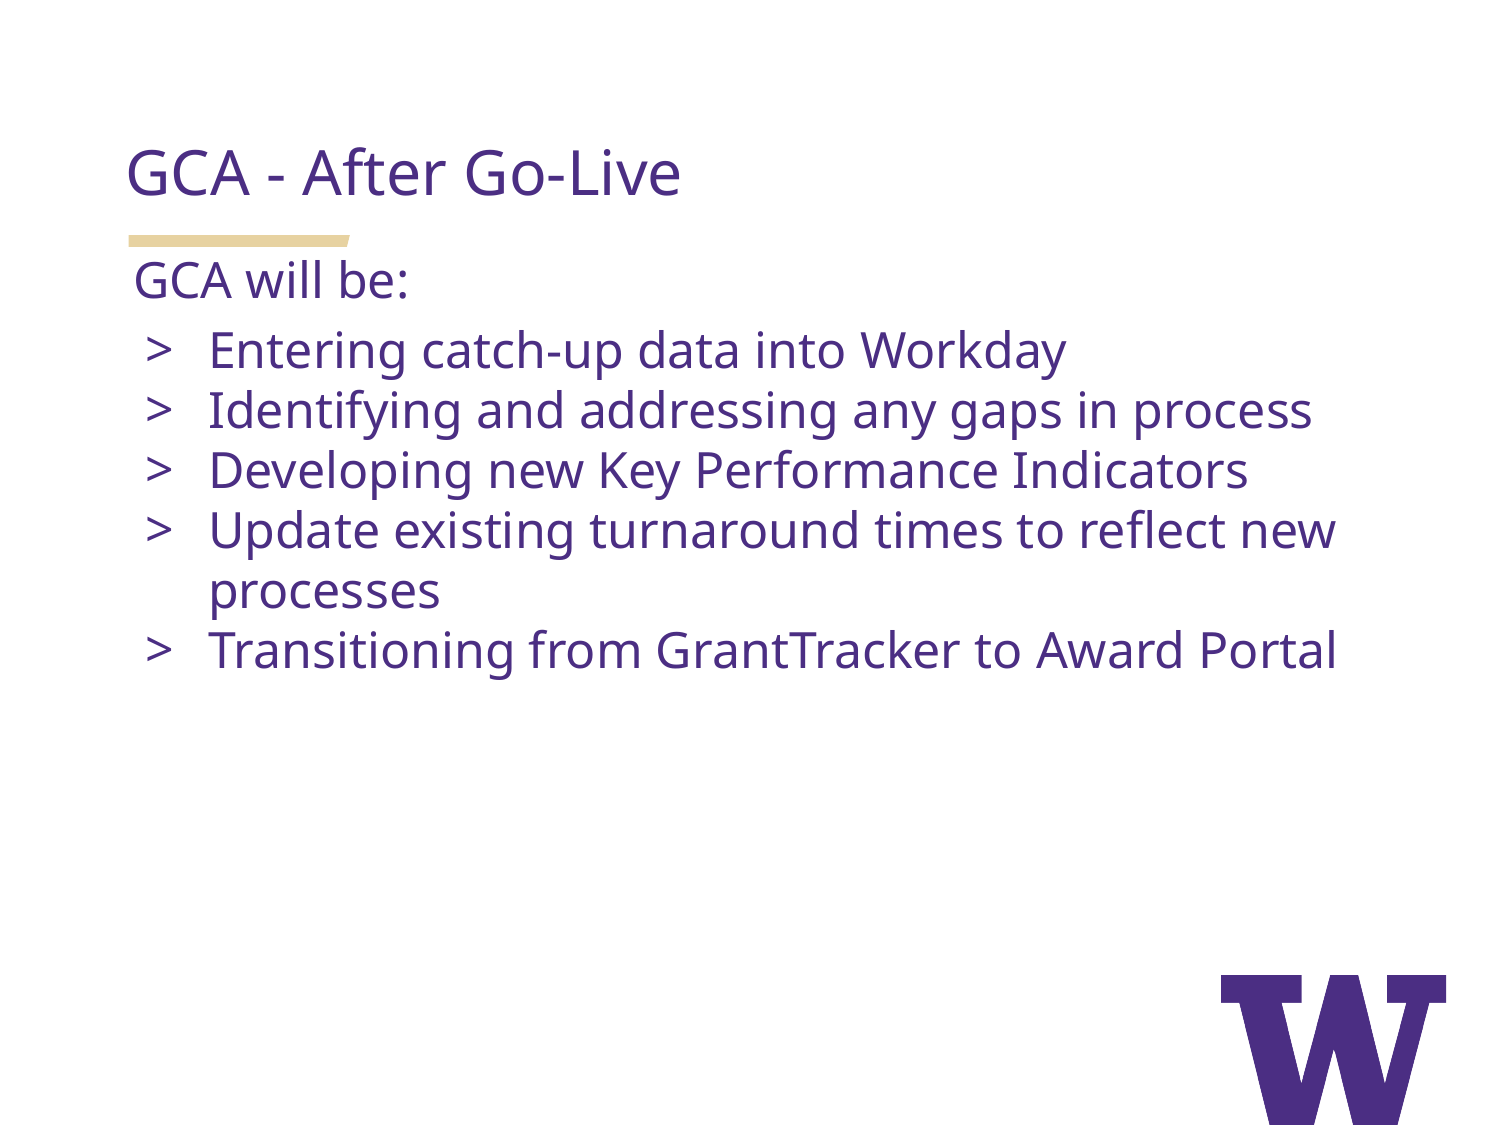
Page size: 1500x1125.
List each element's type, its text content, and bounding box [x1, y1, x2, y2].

picture [1221, 975, 1447, 1125]
list GCA - After Go-Live [110, 60, 1453, 224]
list GCA will be: Entering catch-up data into Workday Identifying and addressing any gaps in process Developing new Key Performance Indicators Update existing turnaround times to reflect new processes Transitioning from GrantTracker to Award Portal [118, 233, 1445, 892]
